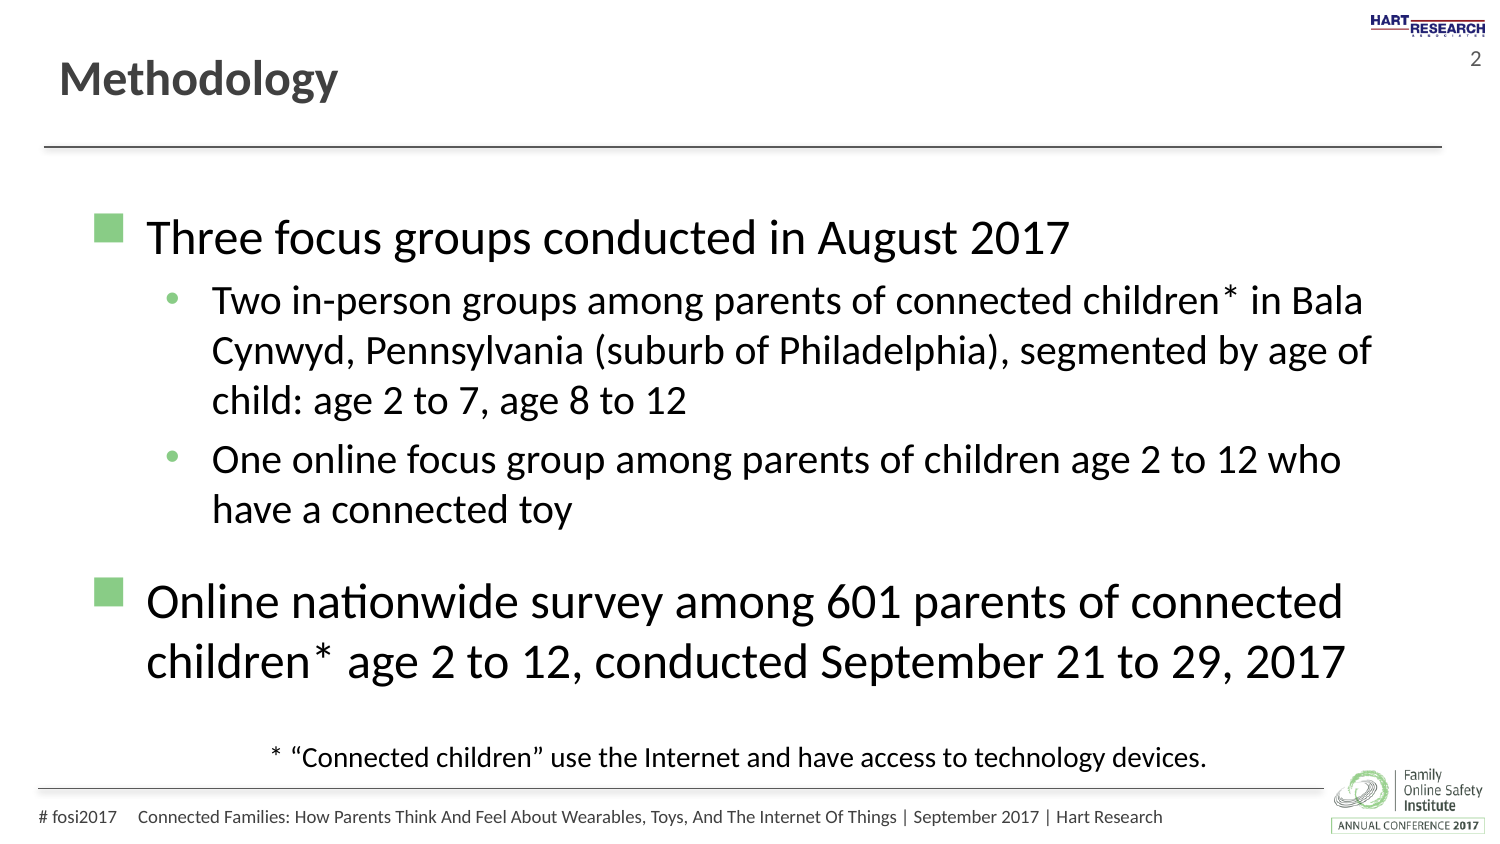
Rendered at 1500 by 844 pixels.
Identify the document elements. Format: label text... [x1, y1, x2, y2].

picture [1331, 768, 1485, 834]
list Three focus groups conducted in August 2017 Two in-person groups among parents of connected children* in Bala Cynwyd, Pennsylvania (suburb of Philadelphia), segmented by age of child: age 2 to 7, age 8 to 12 One online focus group among parents of children age 2 to 12 who have a connected toy Online nationwide survey among 601 parents of connected children* age 2 to 12, conducted September 21 to 29, 2017 [75, 196, 1425, 754]
text_box * “Connected children” use the Internet and have access to technology devices. [254, 730, 1246, 781]
picture [1446, 15, 1485, 37]
title Methodology [43, 11, 1446, 152]
